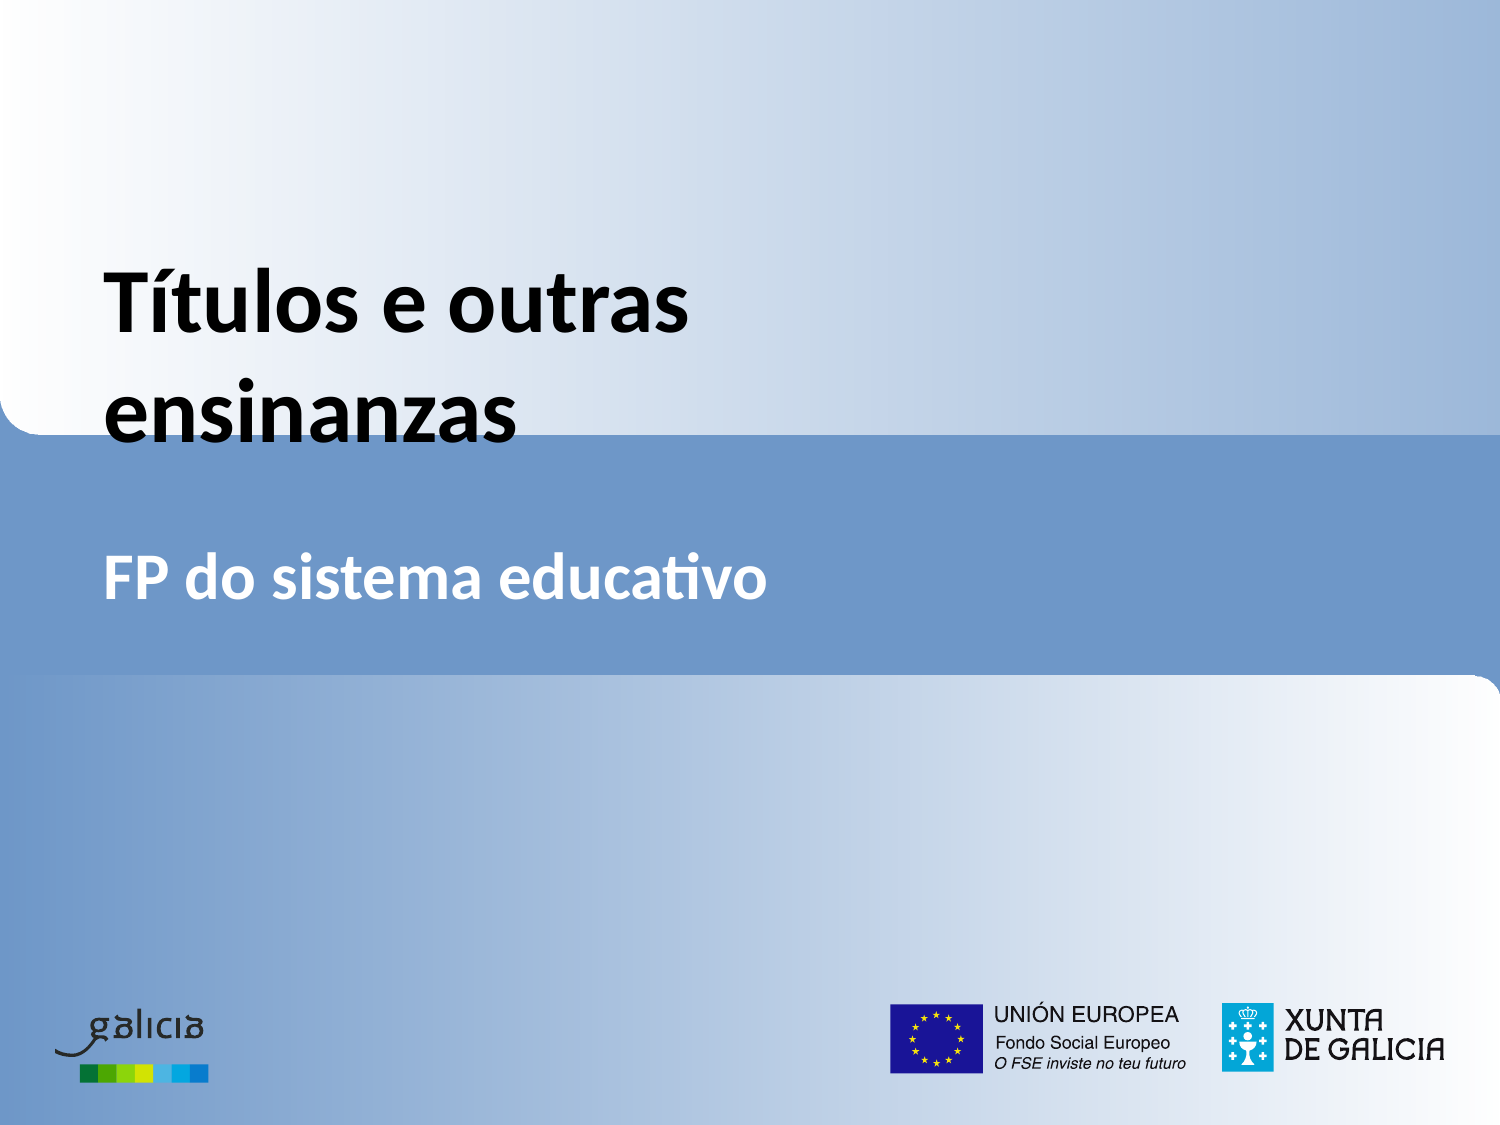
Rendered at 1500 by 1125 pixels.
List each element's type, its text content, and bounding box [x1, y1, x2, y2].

title Títulos e outras ensinanzas [88, 79, 834, 469]
subtitle FP do sistema educativo [88, 524, 834, 813]
